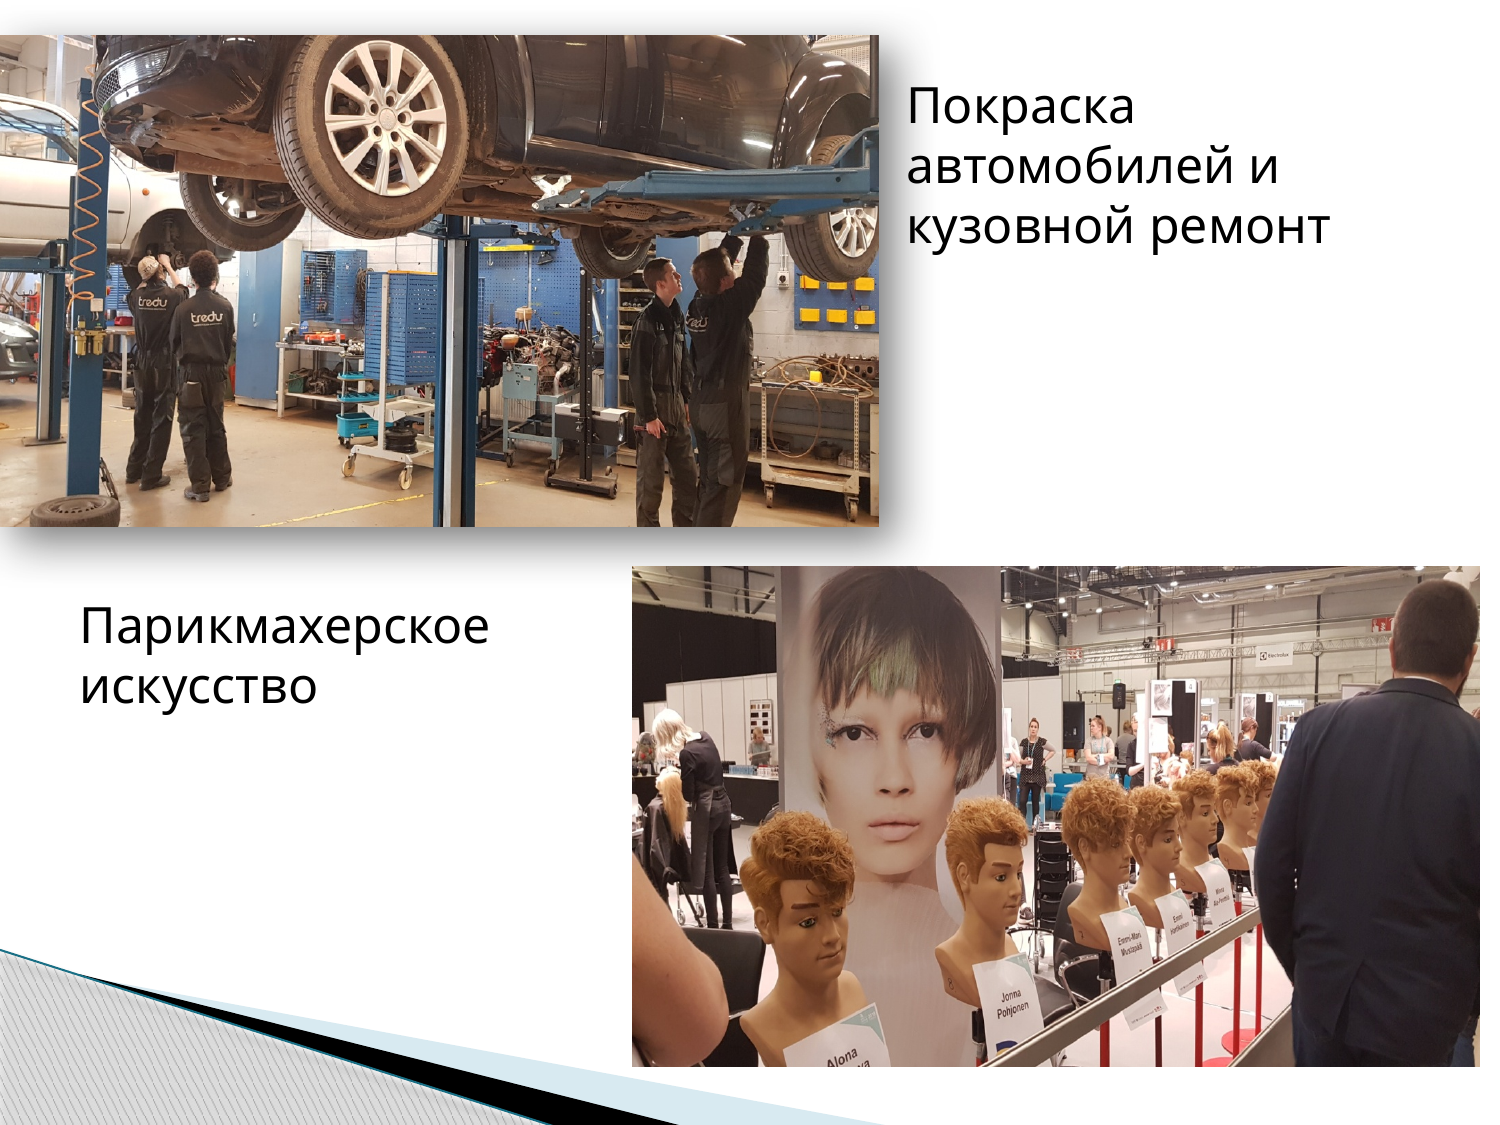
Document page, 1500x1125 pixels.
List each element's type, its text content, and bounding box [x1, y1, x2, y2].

picture [632, 566, 1481, 1067]
text_box Покраска автомобилей и кузовной ремонт [891, 66, 1459, 566]
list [0, 34, 880, 528]
text_box Парикмахерское искусство [64, 586, 632, 1125]
